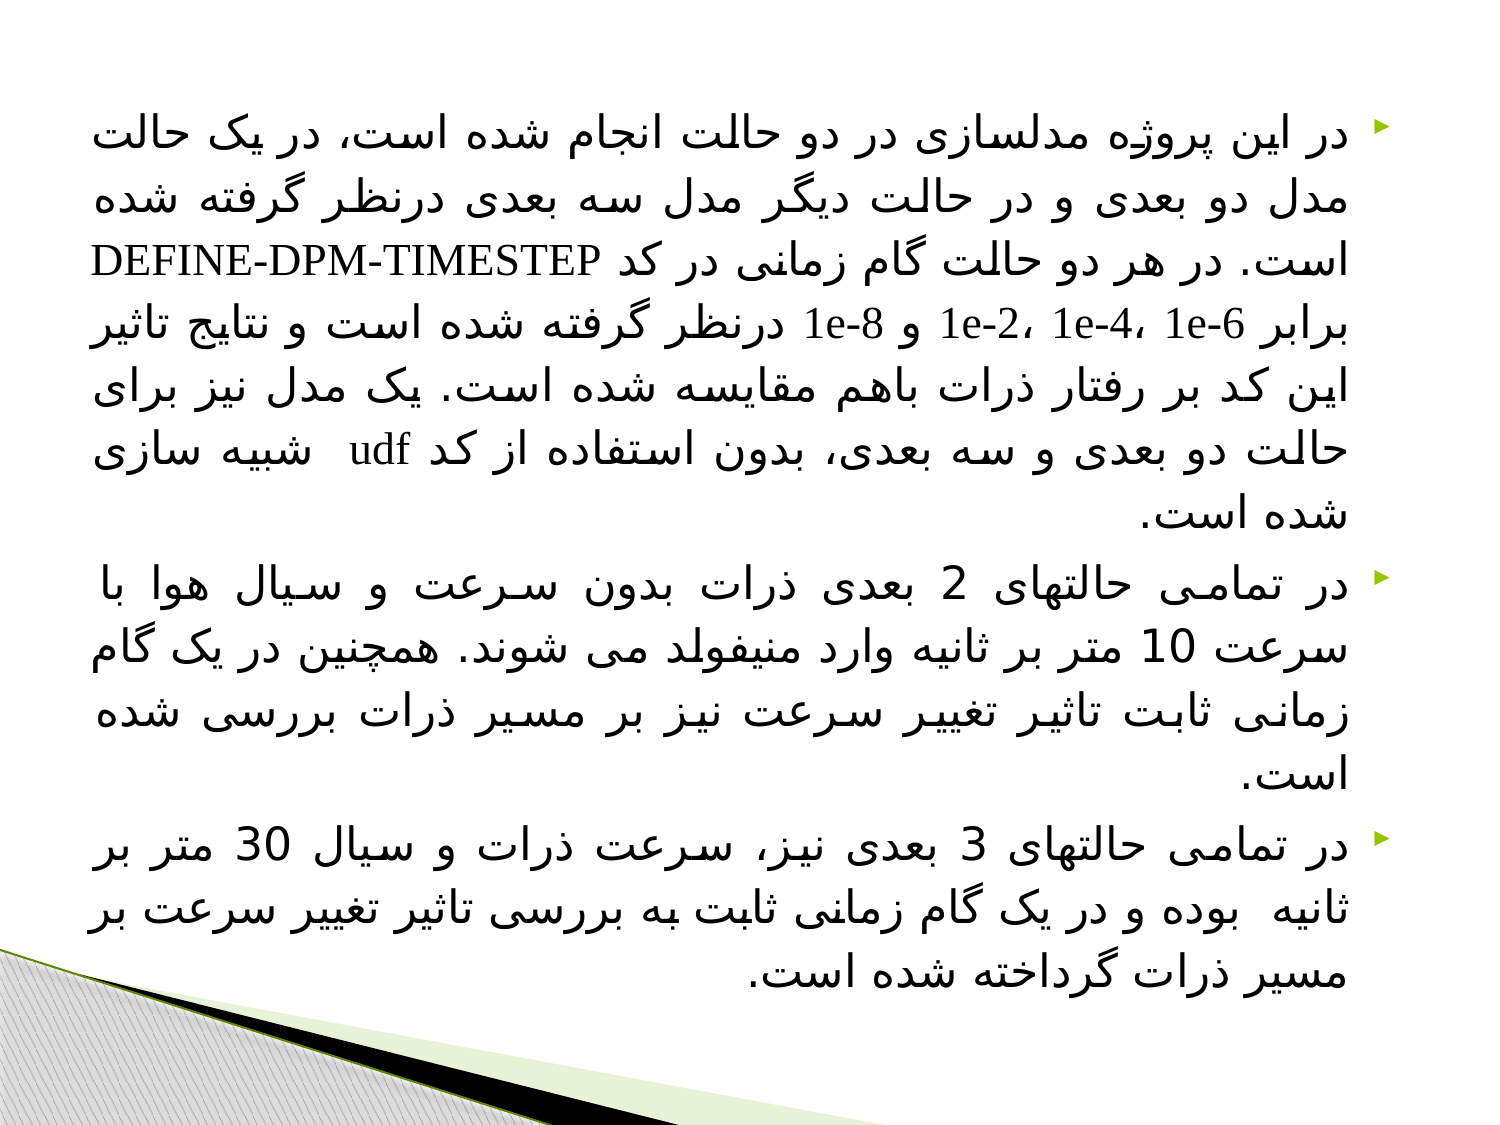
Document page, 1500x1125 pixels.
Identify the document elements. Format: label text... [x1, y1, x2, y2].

list در این پروژه مدلسازی در دو حالت انجام شده است، در یک حالت مدل دو بعدی و در حالت دیگر مدل سه بعدی درنظر گرفته شده است. در هر دو حالت گام زمانی در کد DEFINE-DPM-TIMESTEP برابر 1e-2، 1e-4، 1e-6 و 1e-8 درنظر گرفته شده است و نتایج تاثیر این کد بر رفتار ذرات باهم مقایسه شده است. یک مدل نیز برای حالت دو بعدی و سه بعدی، بدون استفاده از کد udf شبیه سازی شده است. در تمامی حالتهای 2 بعدی ذرات بدون سرعت و سیال هوا با سرعت 10 متر بر ثانیه وارد منیفولد می شوند. همچنین در یک گام زمانی ثابت تاثیر تغییر سرعت نیز بر مسیر ذرات بررسی شده است. در تمامی حالتهای 3 بعدی نیز، سرعت ذرات و سیال 30 متر بر ثانیه بوده و در یک گام زمانی ثابت به بررسی تاثیر تغییر سرعت بر مسیر ذرات گرداخته شده است. [75, 87, 1425, 986]
